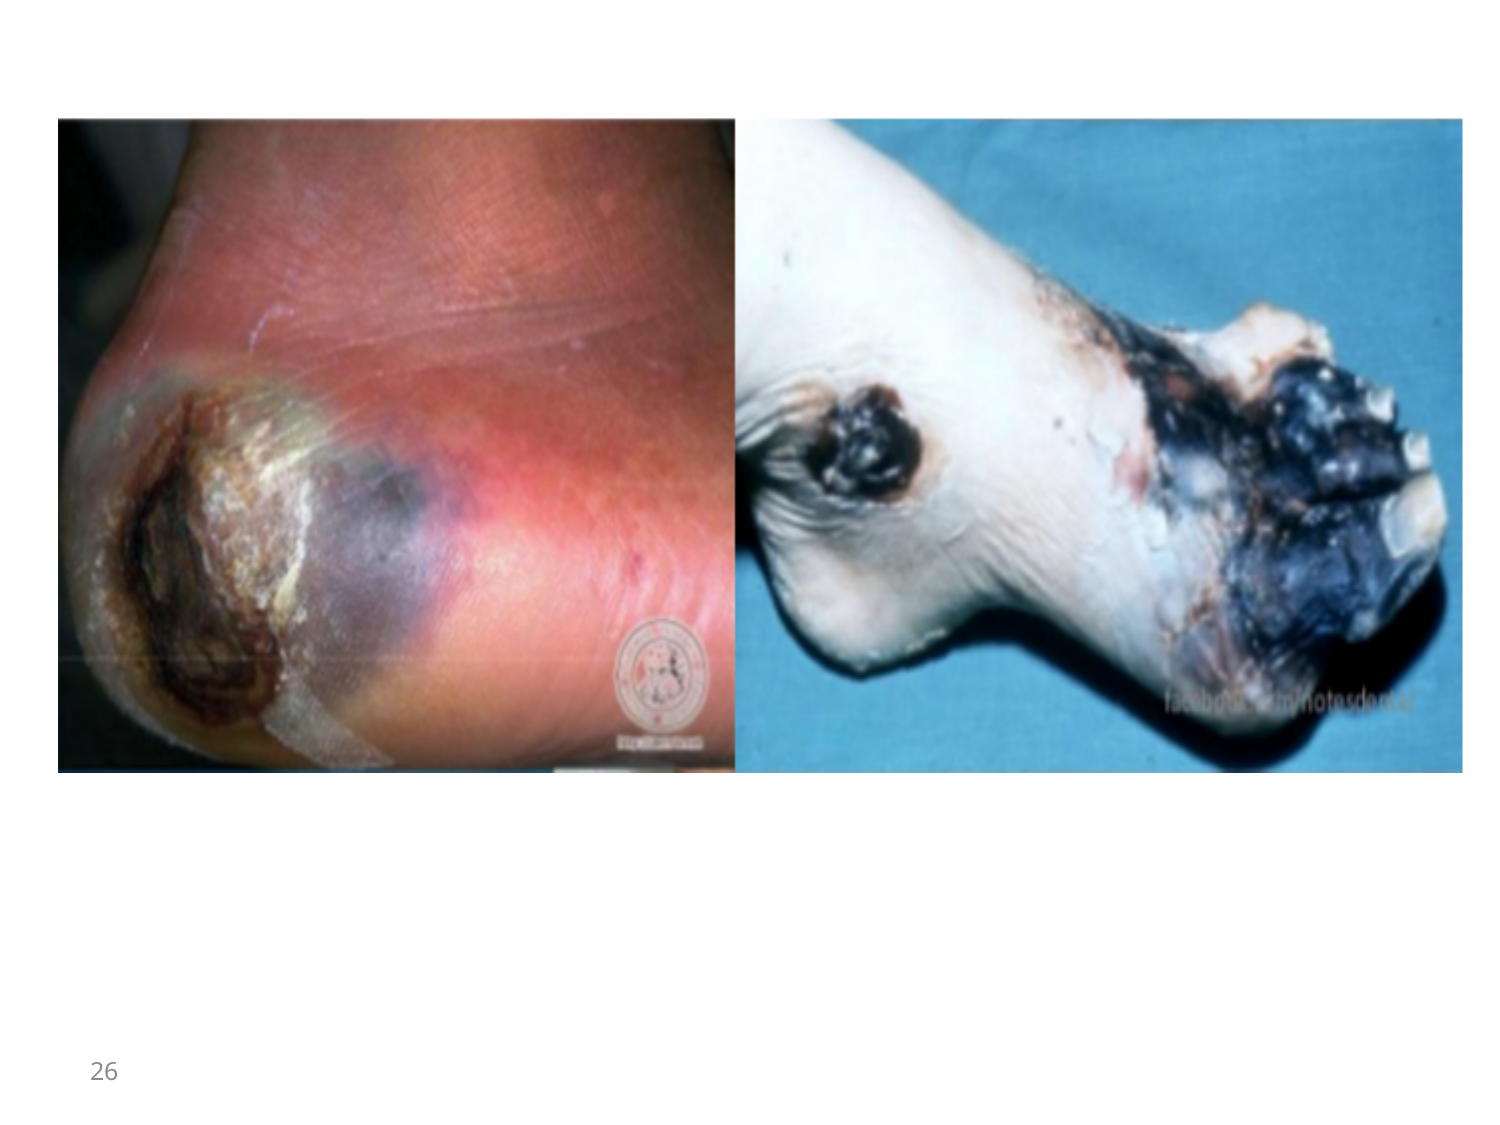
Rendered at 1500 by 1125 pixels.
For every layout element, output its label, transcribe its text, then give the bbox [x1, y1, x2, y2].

slide_number 26 [75, 1042, 425, 1103]
picture [58, 116, 1466, 773]
